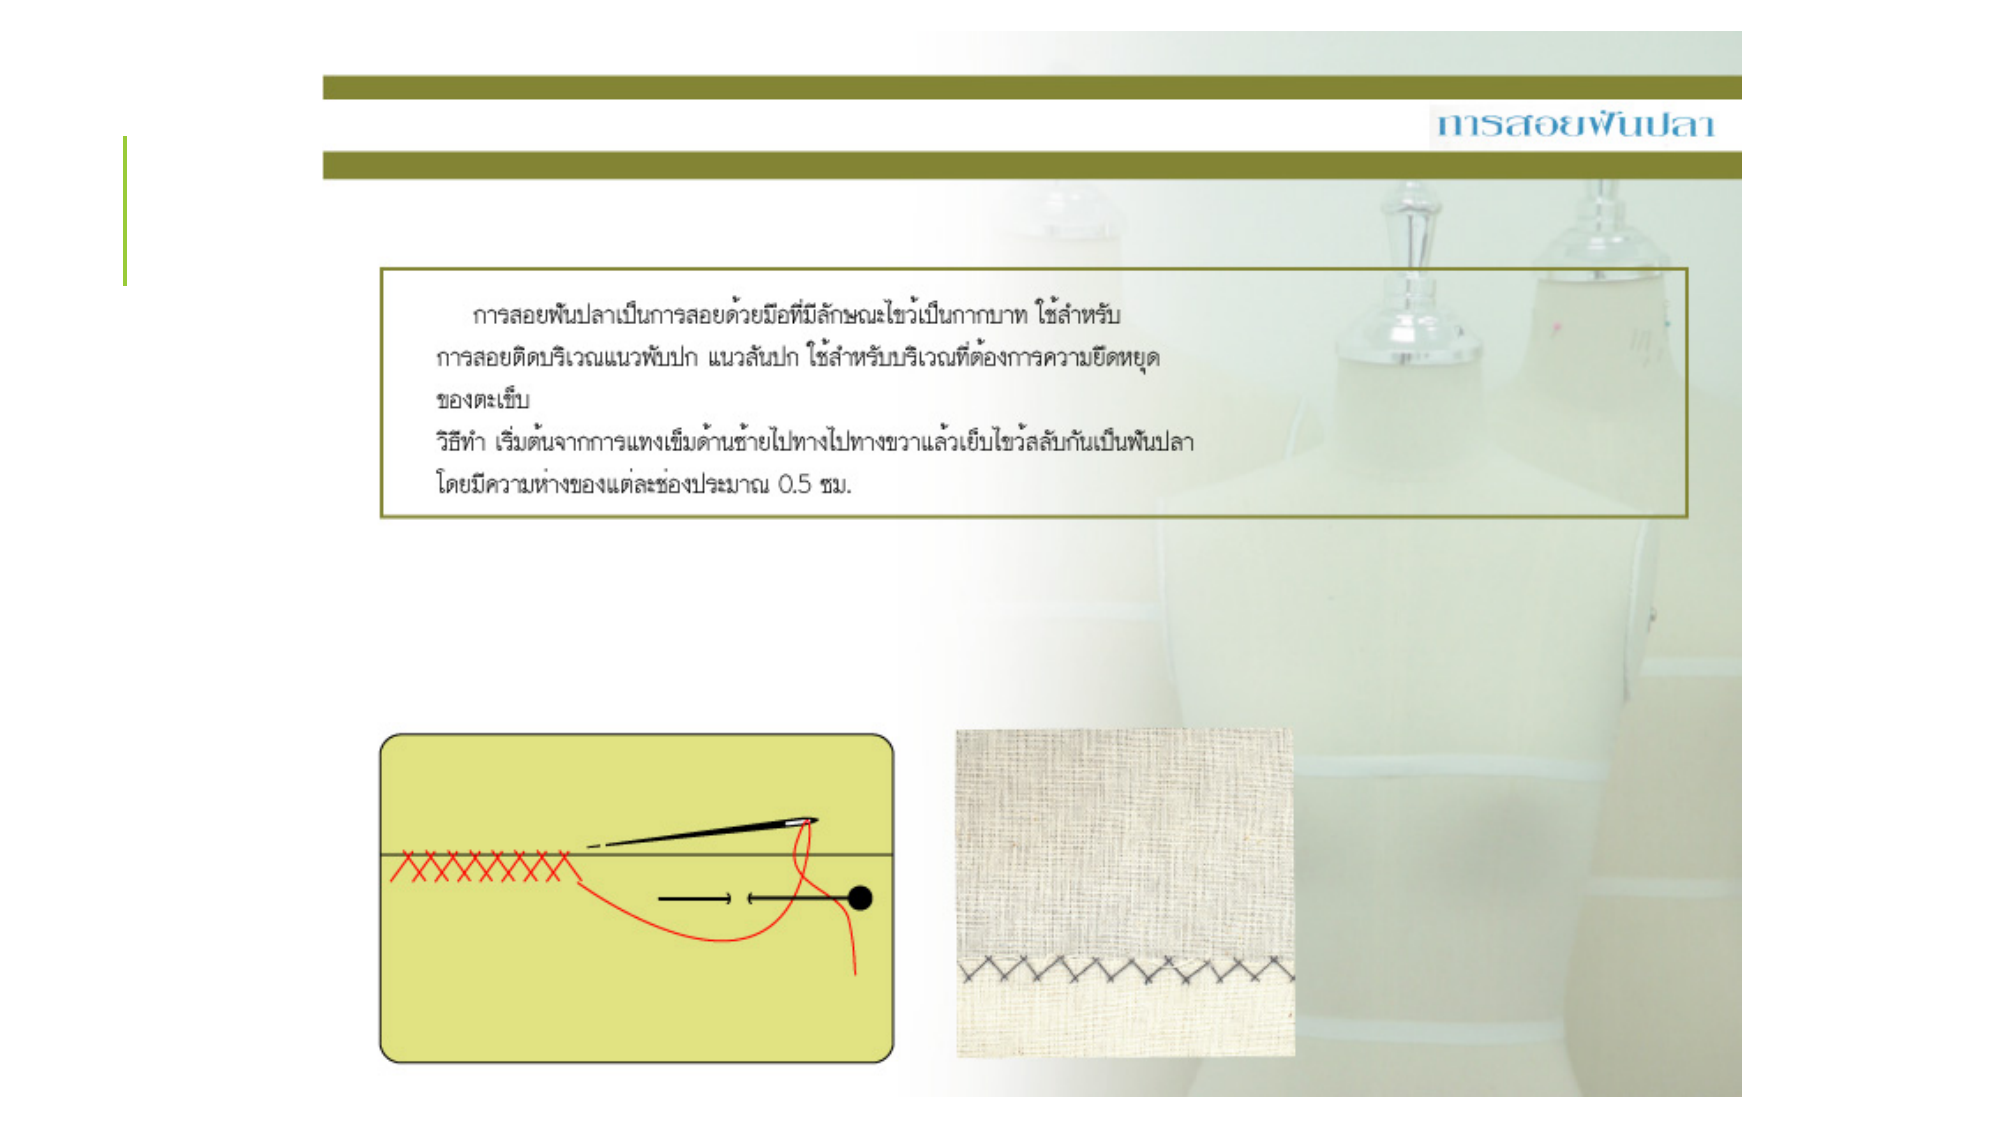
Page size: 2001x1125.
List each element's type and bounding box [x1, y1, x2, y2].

picture [322, 31, 1742, 1097]
